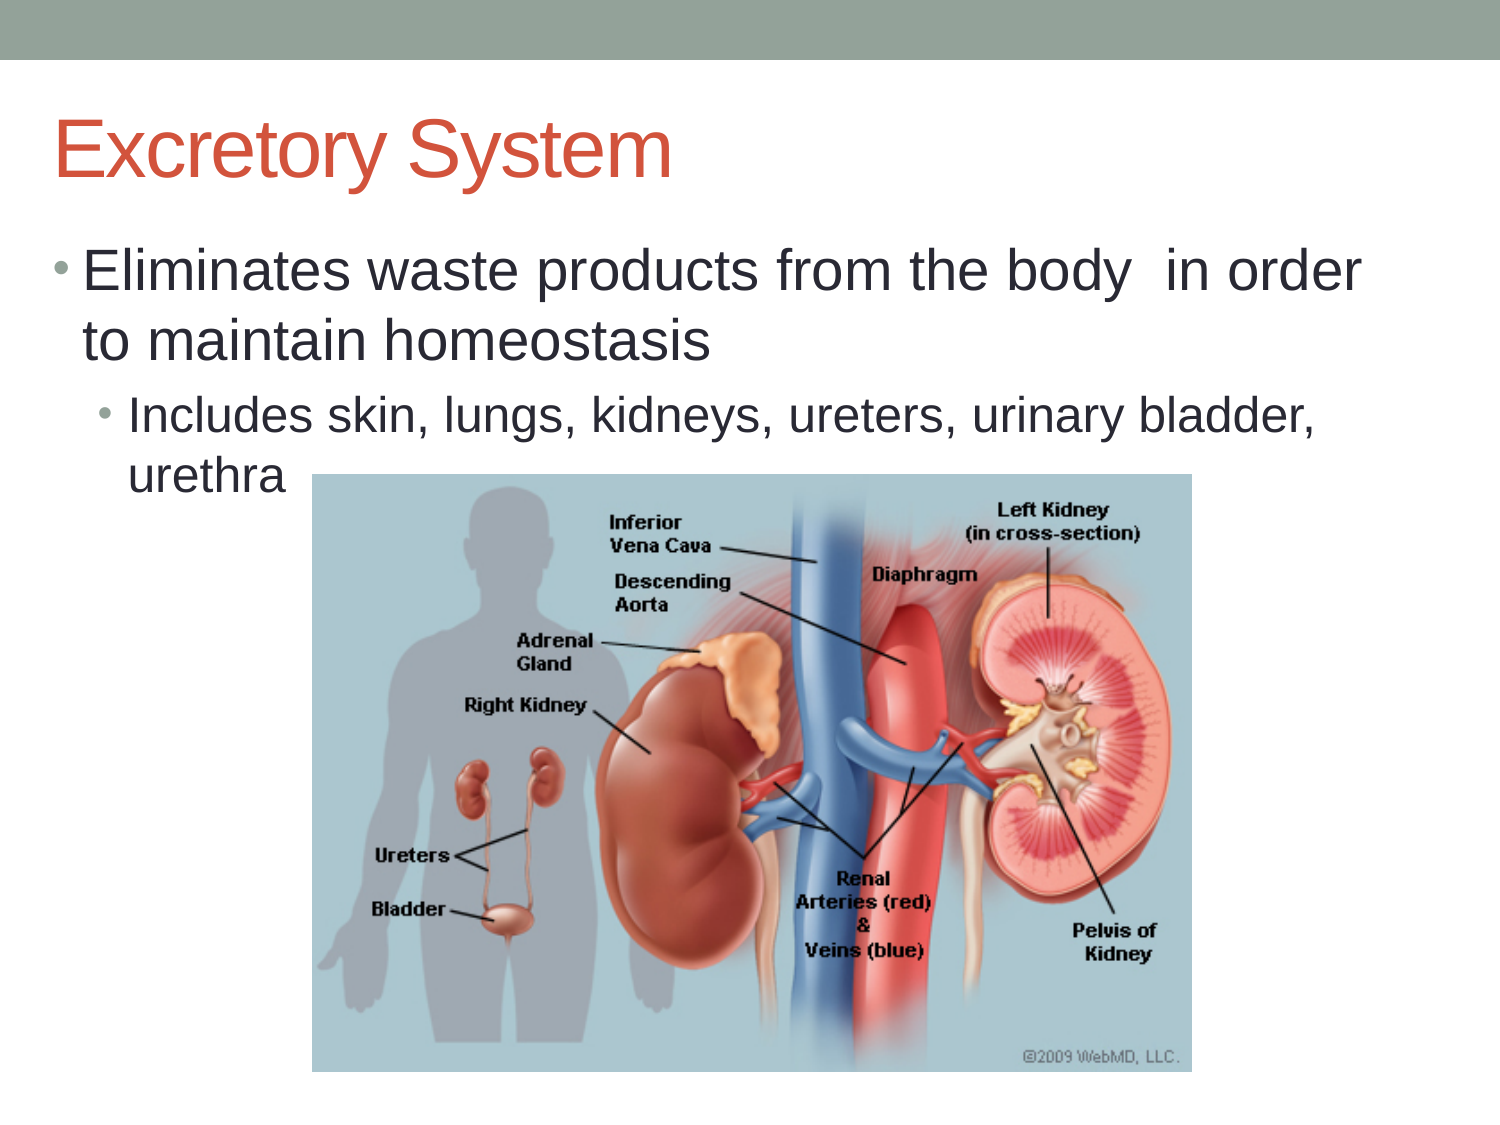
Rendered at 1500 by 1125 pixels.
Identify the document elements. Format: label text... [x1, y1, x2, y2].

list Eliminates waste products from the body in order to maintain homeostasis Includes skin, lungs, kidneys, ureters, urinary bladder, urethra [37, 224, 1425, 1063]
title Excretory System [37, 62, 1388, 224]
picture [312, 474, 1192, 1073]
